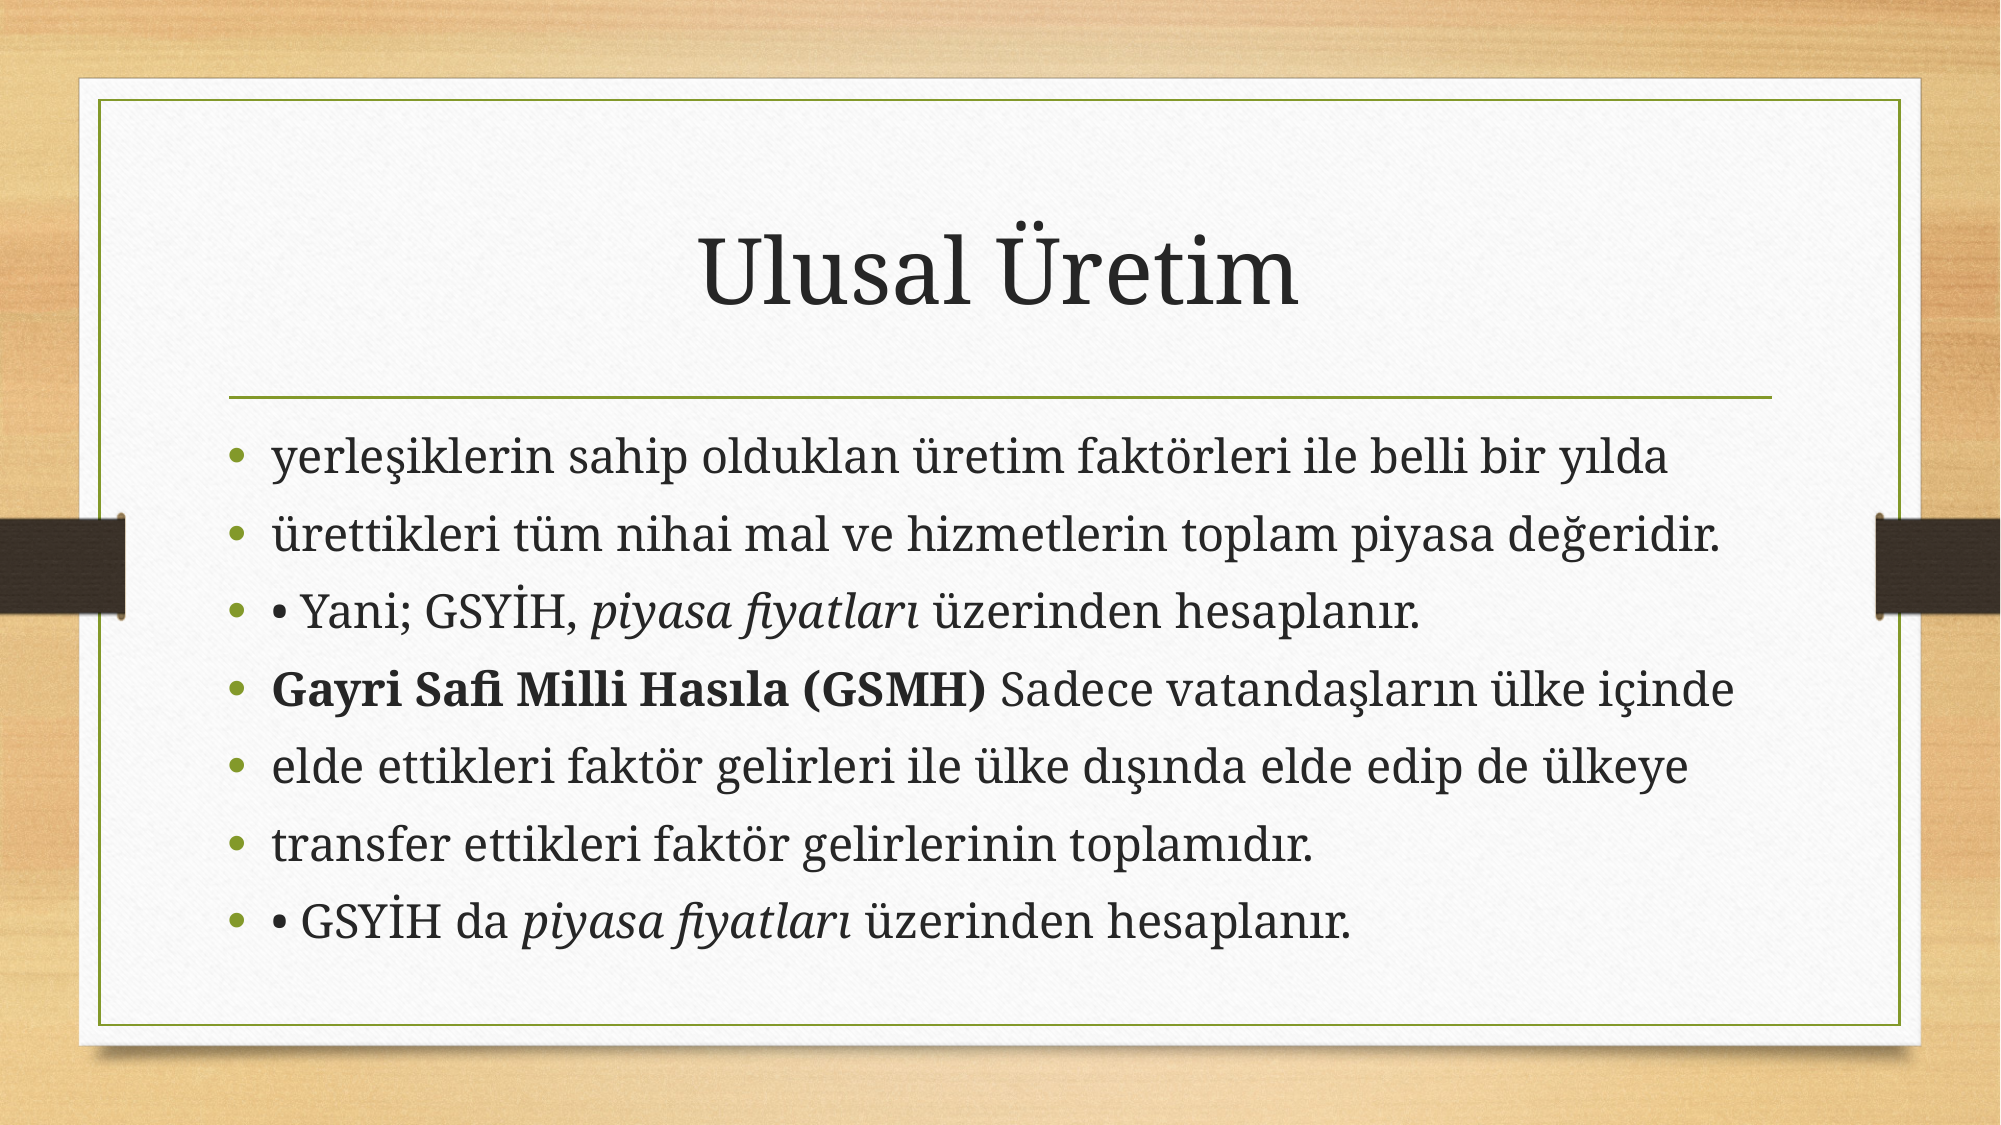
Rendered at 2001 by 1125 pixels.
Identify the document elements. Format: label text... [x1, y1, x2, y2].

list yerleşiklerin sahip olduklan üretim faktörleri ile belli bir yılda ürettikleri tüm nihai mal ve hizmetlerin toplam piyasa değeridir. • Yani; GSYİH, piyasa fiyatları üzerinden hesaplanır. Gayri Safi Milli Hasıla (GSMH) Sadece vatandaşların ülke içinde elde ettikleri faktör gelirleri ile ülke dışında elde edip de ülkeye transfer ettikleri faktör gelirlerinin toplamıdır. • GSYİH da piyasa fiyatları üzerinden hesaplanır. [212, 419, 1788, 964]
title Ulusal Üretim [212, 161, 1788, 375]
picture [0, 0, 2001, 1125]
